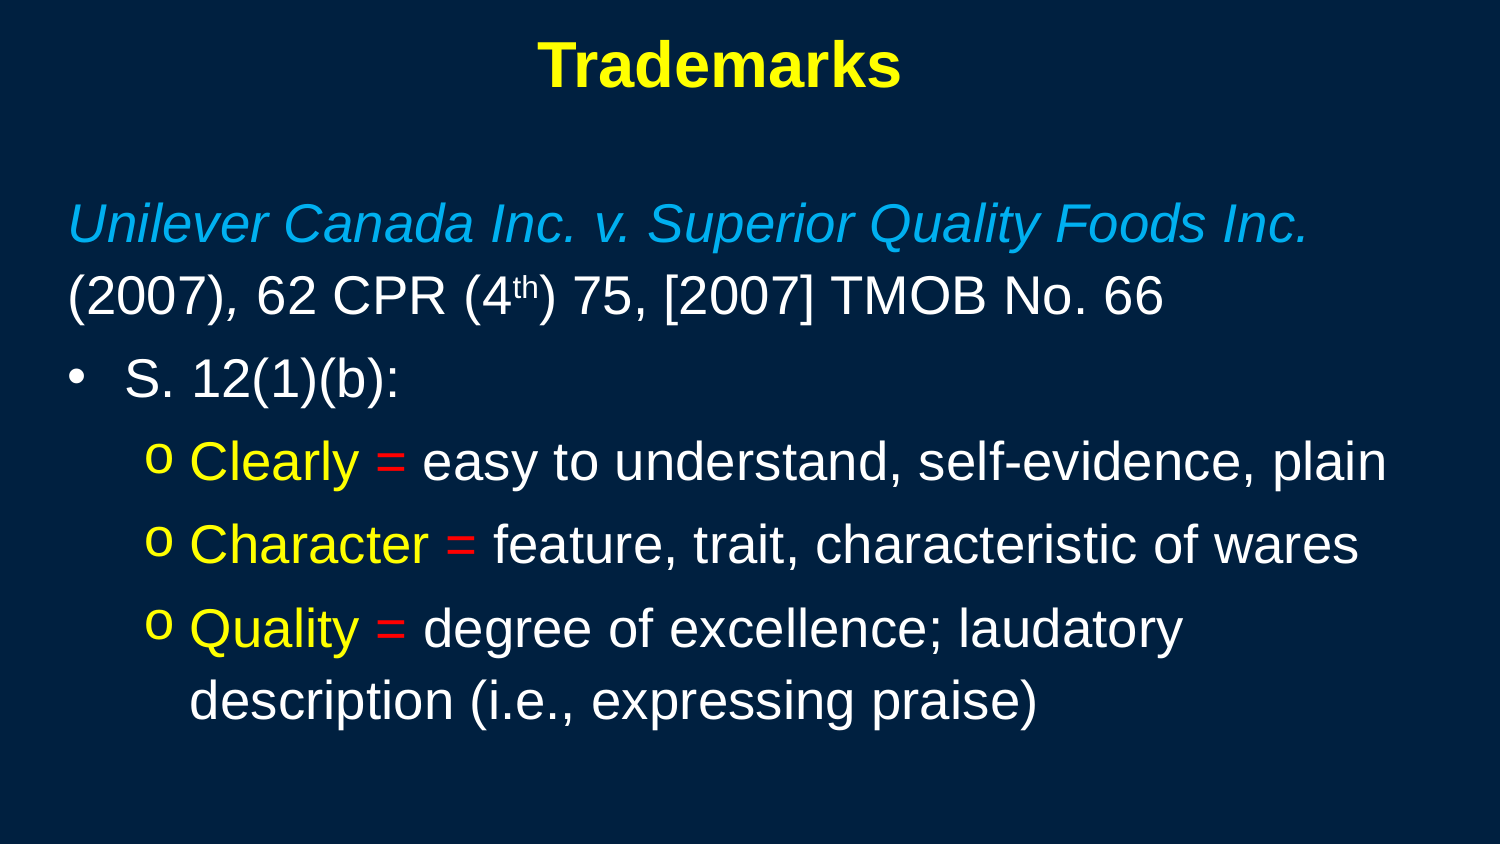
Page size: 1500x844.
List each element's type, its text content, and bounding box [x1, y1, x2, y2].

title Trademarks [243, 14, 1257, 109]
list Unilever Canada Inc. v. Superior Quality Foods Inc. (2007), 62 CPR (4th) 75, [2007] TMOB No. 66 S. 12(1)(b): Clearly = easy to understand, self-evidence, plain Character = feature, trait, characteristic of wares Quality = degree of excellence; laudatory description (i.e., expressing praise) [53, 173, 1447, 759]
